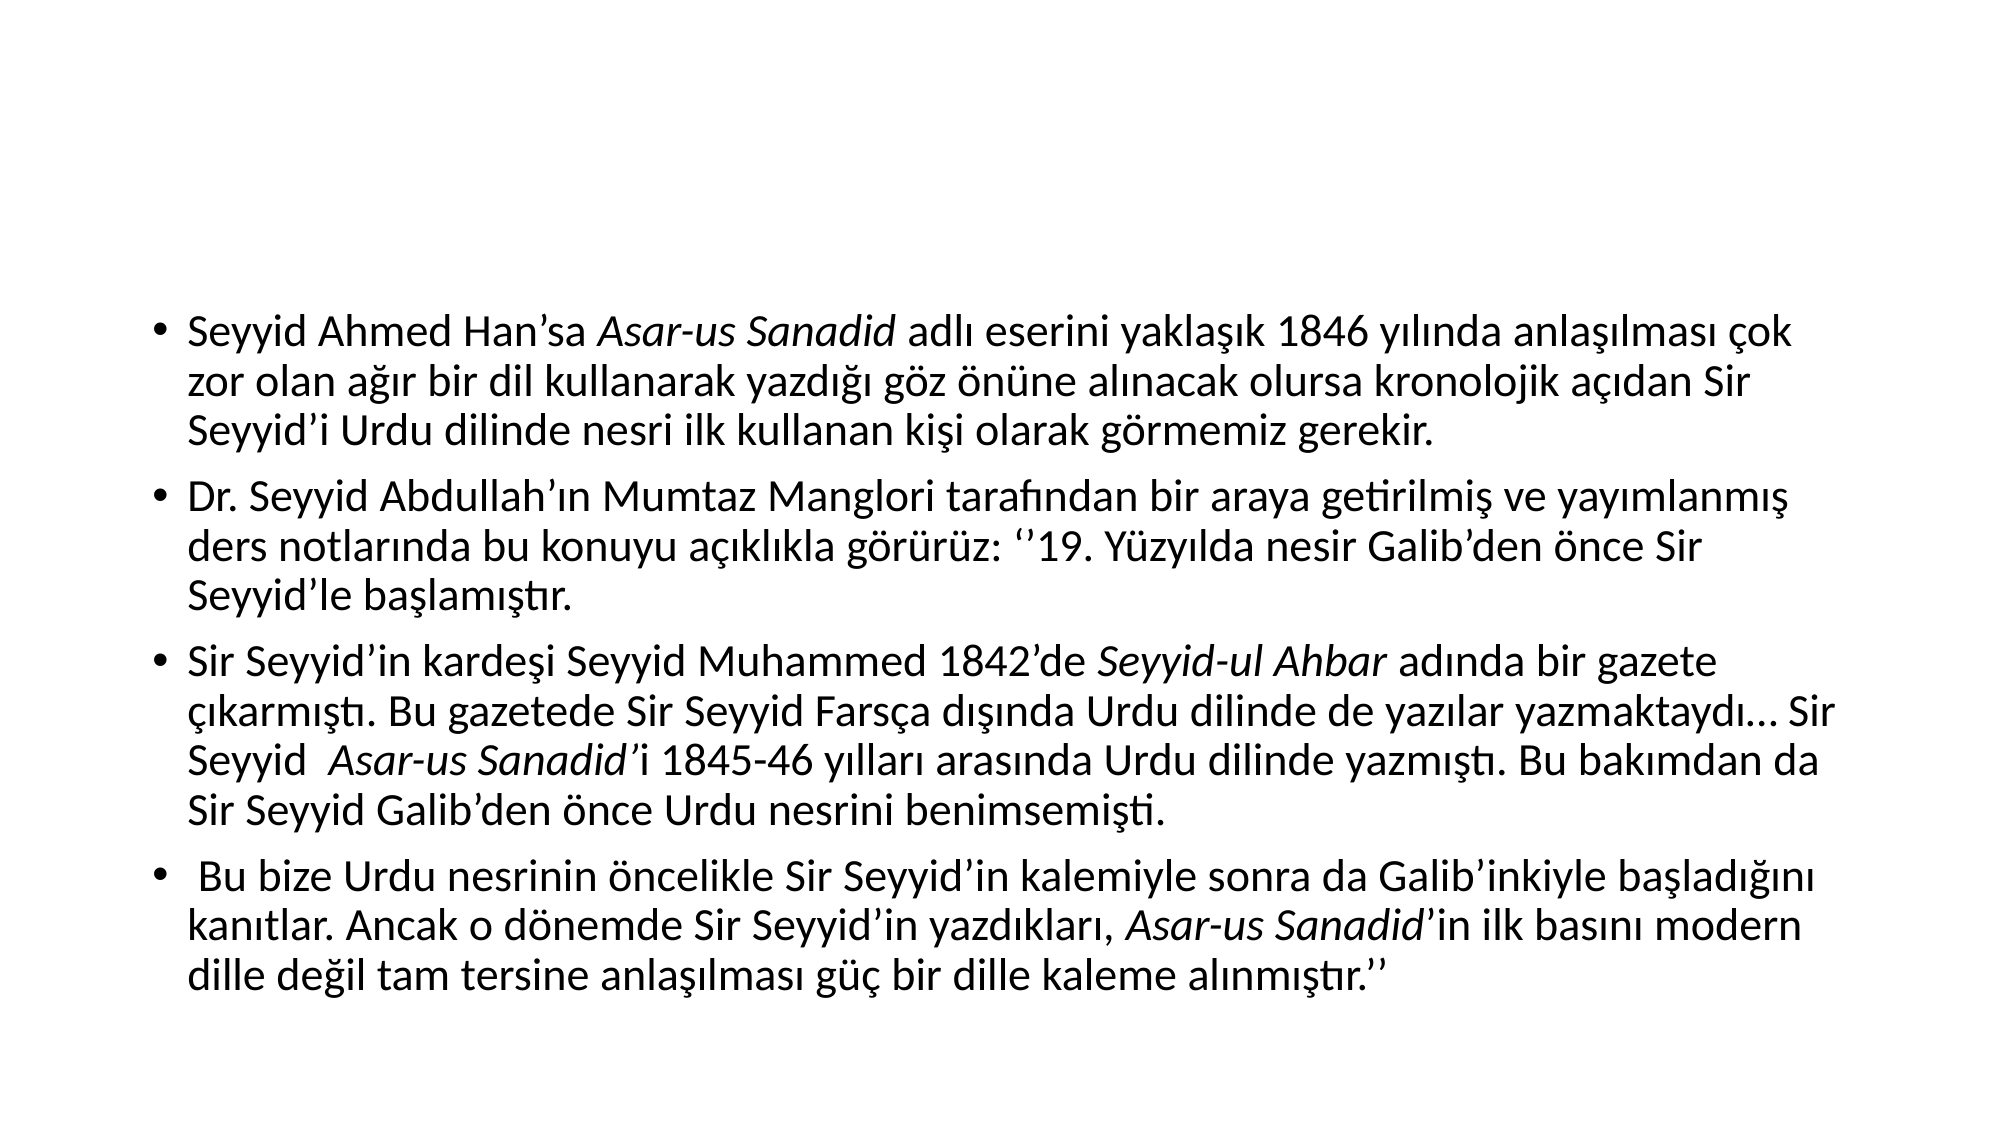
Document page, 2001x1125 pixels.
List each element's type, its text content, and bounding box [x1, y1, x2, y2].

list Seyyid Ahmed Han’sa Asar-us Sanadid adlı eserini yaklaşık 1846 yılında anlaşılması çok zor olan ağır bir dil kullanarak yazdığı göz önüne alınacak olursa kronolojik açıdan Sir Seyyid’i Urdu dilinde nesri ilk kullanan kişi olarak görmemiz gerekir. Dr. Seyyid Abdullah’ın Mumtaz Manglori tarafından bir araya getirilmiş ve yayımlanmış ders notlarında bu konuyu açıklıkla görürüz: ‘’19. Yüzyılda nesir Galib’den önce Sir Seyyid’le başlamıştır. Sir Seyyid’in kardeşi Seyyid Muhammed 1842’de Seyyid-ul Ahbar adında bir gazete çıkarmıştı. Bu gazetede Sir Seyyid Farsça dışında Urdu dilinde de yazılar yazmaktaydı… Sir Seyyid Asar-us Sanadid’i 1845-46 yılları arasında Urdu dilinde yazmıştı. Bu bakımdan da Sir Seyyid Galib’den önce Urdu nesrini benimsemişti. Bu bize Urdu nesrinin öncelikle Sir Seyyid’in kalemiyle sonra da Galib’inkiyle başladığını kanıtlar. Ancak o dönemde Sir Seyyid’in yazdıkları, Asar-us Sanadid’in ilk basını modern dille değil tam tersine anlaşılması güç bir dille kaleme alınmıştır.’’ [137, 299, 1863, 1014]
